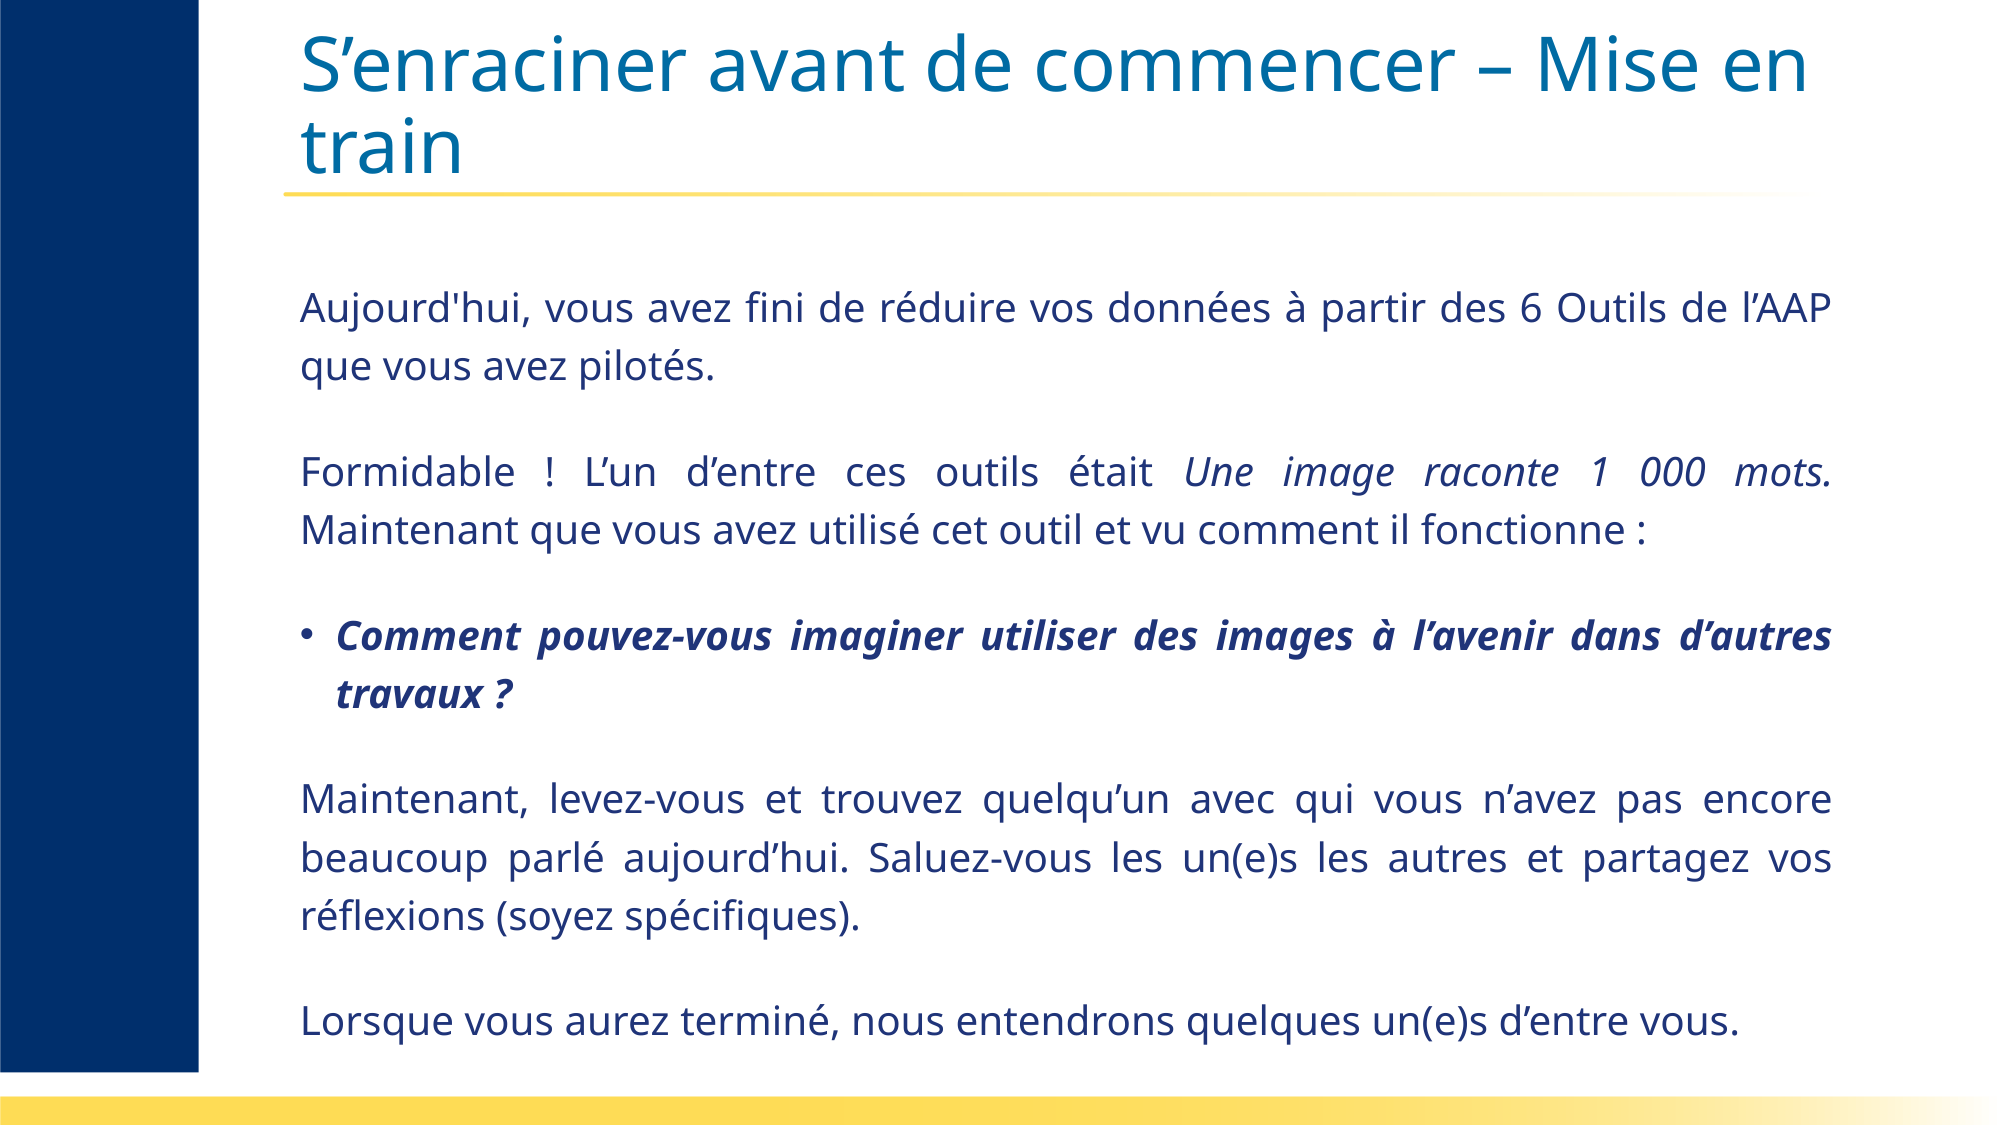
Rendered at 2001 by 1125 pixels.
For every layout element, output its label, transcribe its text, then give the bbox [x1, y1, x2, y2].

list Aujourd'hui, vous avez fini de réduire vos données à partir des 6 Outils de l’AAP que vous avez pilotés. Formidable ! L’un d’entre ces outils était Une image raconte 1 000 mots. Maintenant que vous avez utilisé cet outil et vu comment il fonctionne : Comment pouvez-vous imaginer utiliser des images à l’avenir dans d’autres travaux ? Maintenant, levez-vous et trouvez quelqu’un avec qui vous n’avez pas encore beaucoup parlé aujourd’hui. Saluez-vous les un(e)s les autres et partagez vos réflexions (soyez spécifiques). Lorsque vous aurez terminé, nous entendrons quelques un(e)s d’entre vous. [284, 264, 1850, 1053]
picture [0, 0, 2001, 1125]
title S’enraciner avant de commencer – Mise en train [285, 17, 1851, 198]
